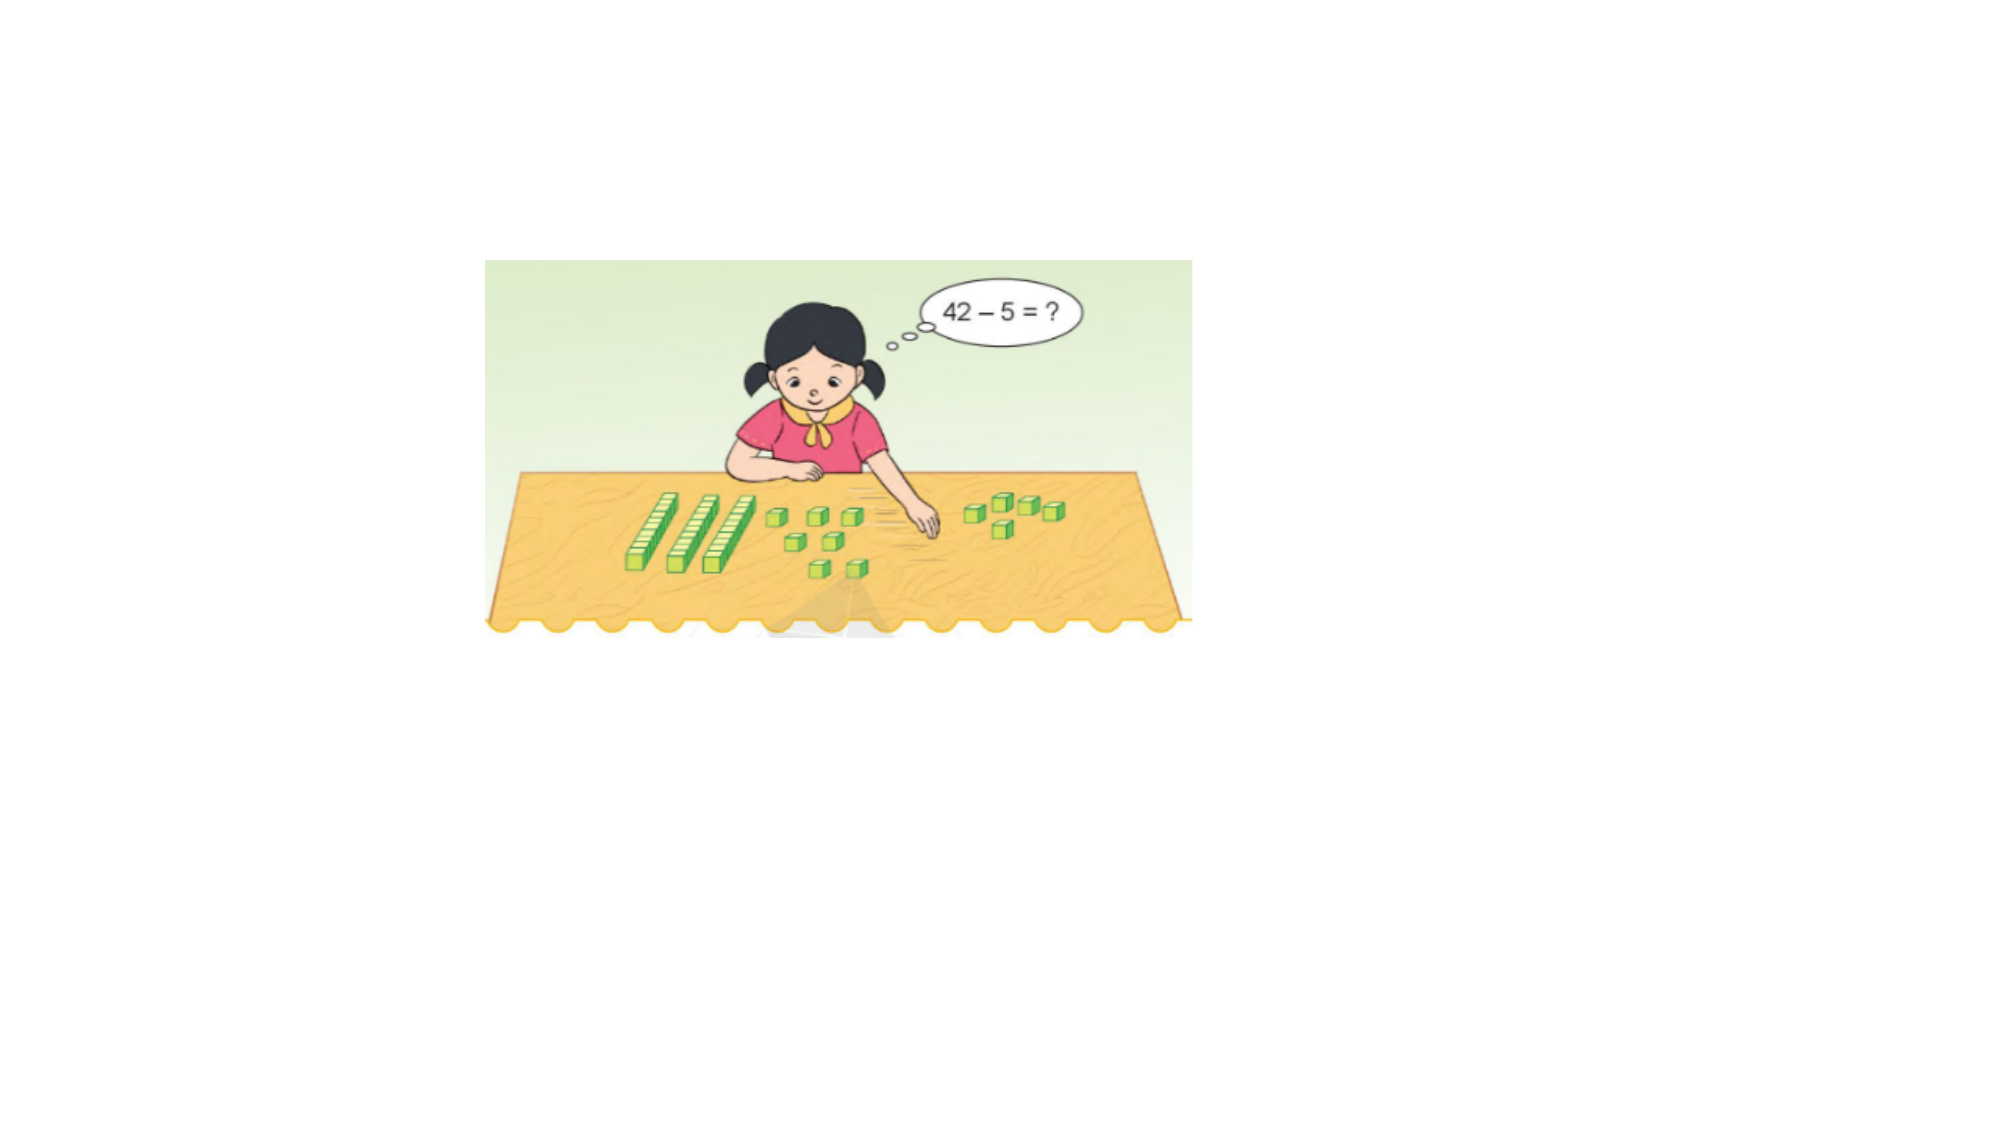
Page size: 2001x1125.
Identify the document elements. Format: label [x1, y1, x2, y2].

picture [484, 259, 1193, 638]
